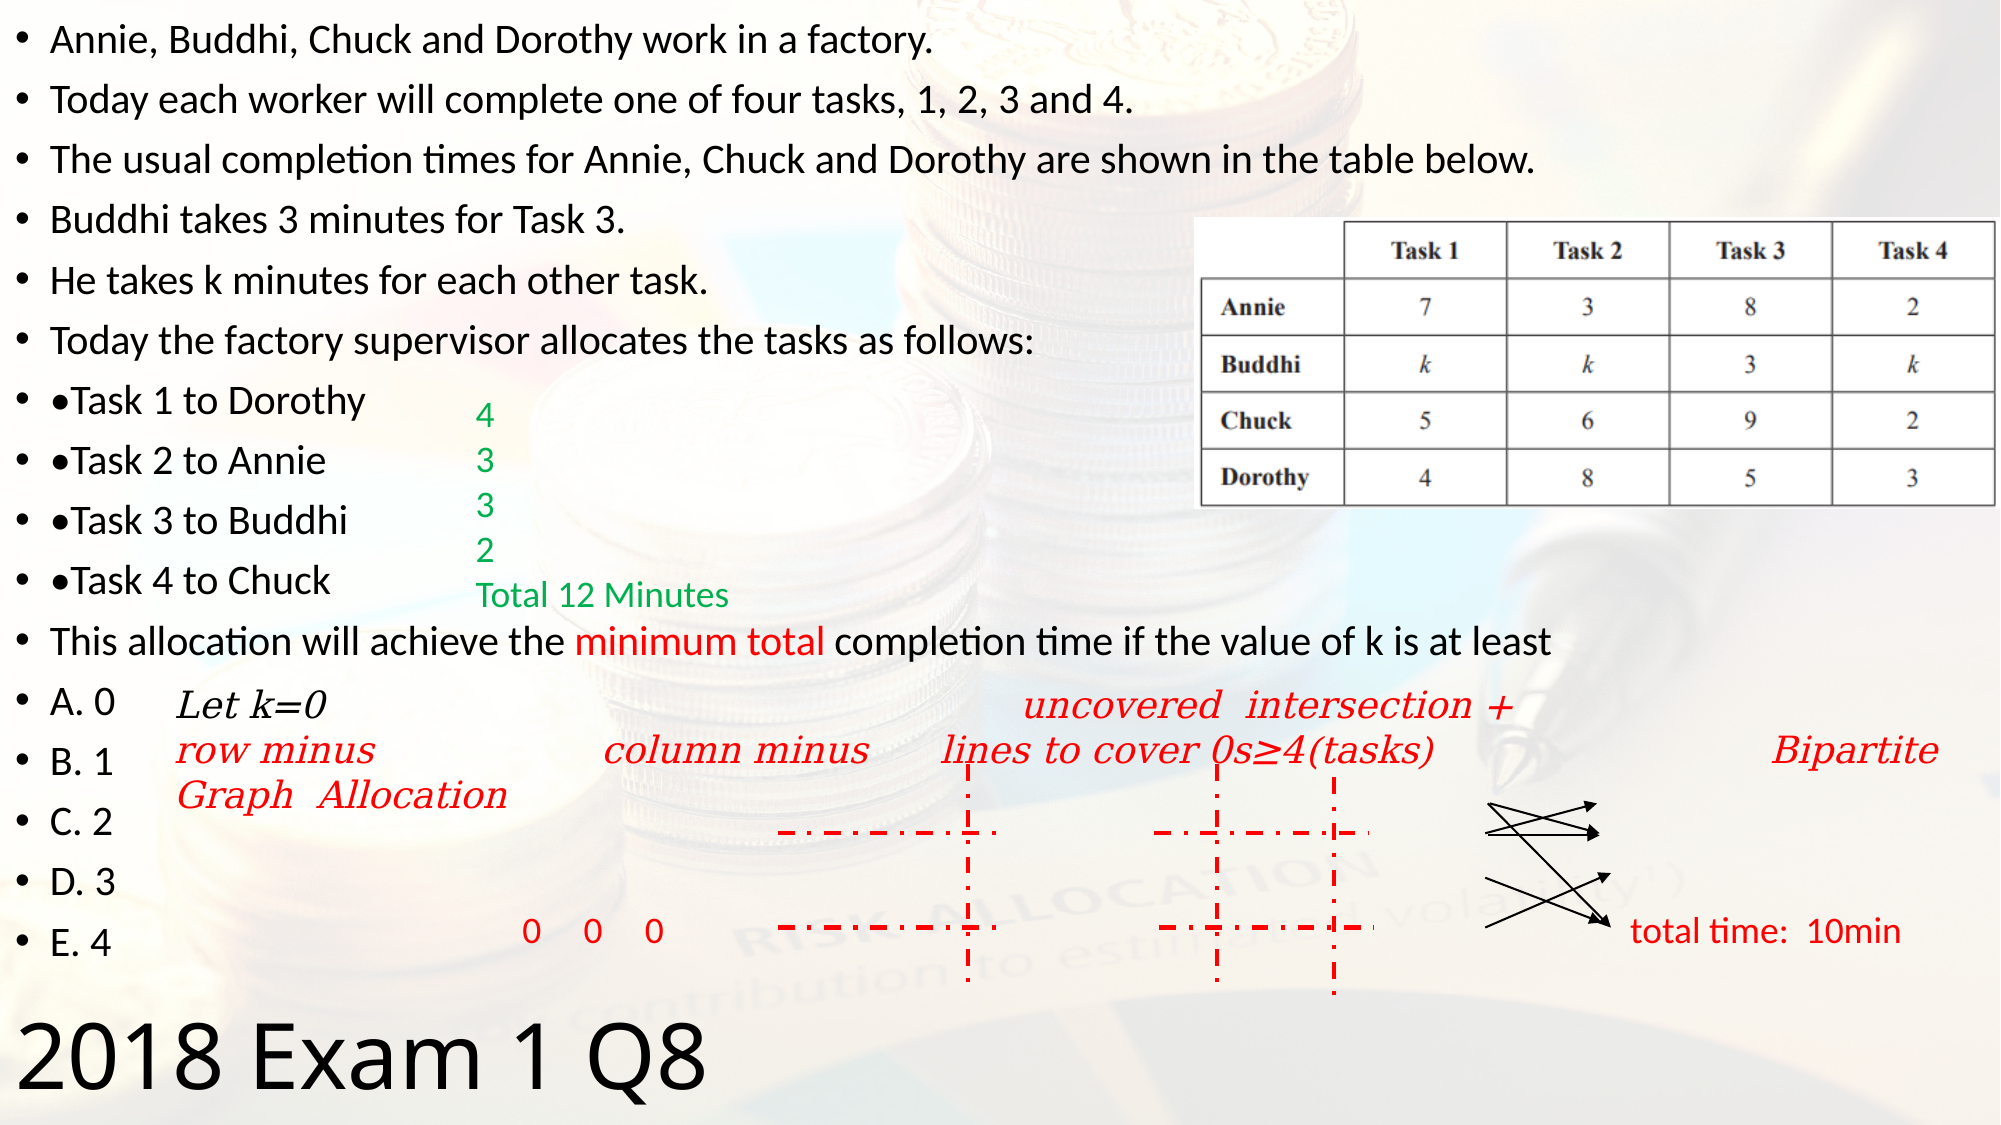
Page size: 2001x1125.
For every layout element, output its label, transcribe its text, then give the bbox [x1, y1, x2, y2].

title 2018 Exam 1 Q8 [0, 994, 1725, 1125]
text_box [1487, 803, 1611, 873]
text_box 4 3 3 2 Total 12 Minutes [460, 382, 932, 623]
picture [1194, 217, 2000, 509]
list Annie, Buddhi, Chuck and Dorothy work in a factory. Today each worker will complete one of four tasks, 1, 2, 3 and 4. The usual completion times for Annie, Chuck and Dorothy are shown in the table below. Buddhi takes 3 minutes for Task 3. He takes k minutes for each other task. Today the factory supervisor allocates the tasks as follows: •Task 1 to Dorothy •Task 2 to Annie •Task 3 to Buddhi •Task 4 to Chuck This allocation will achieve the minimum total completion time if the value of k is at least A. 0 B. 1 C. 2 D. 3 E. 4 [0, 9, 2000, 982]
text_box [1485, 873, 1611, 928]
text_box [1485, 803, 1598, 834]
text_box [204, 673, 1900, 780]
